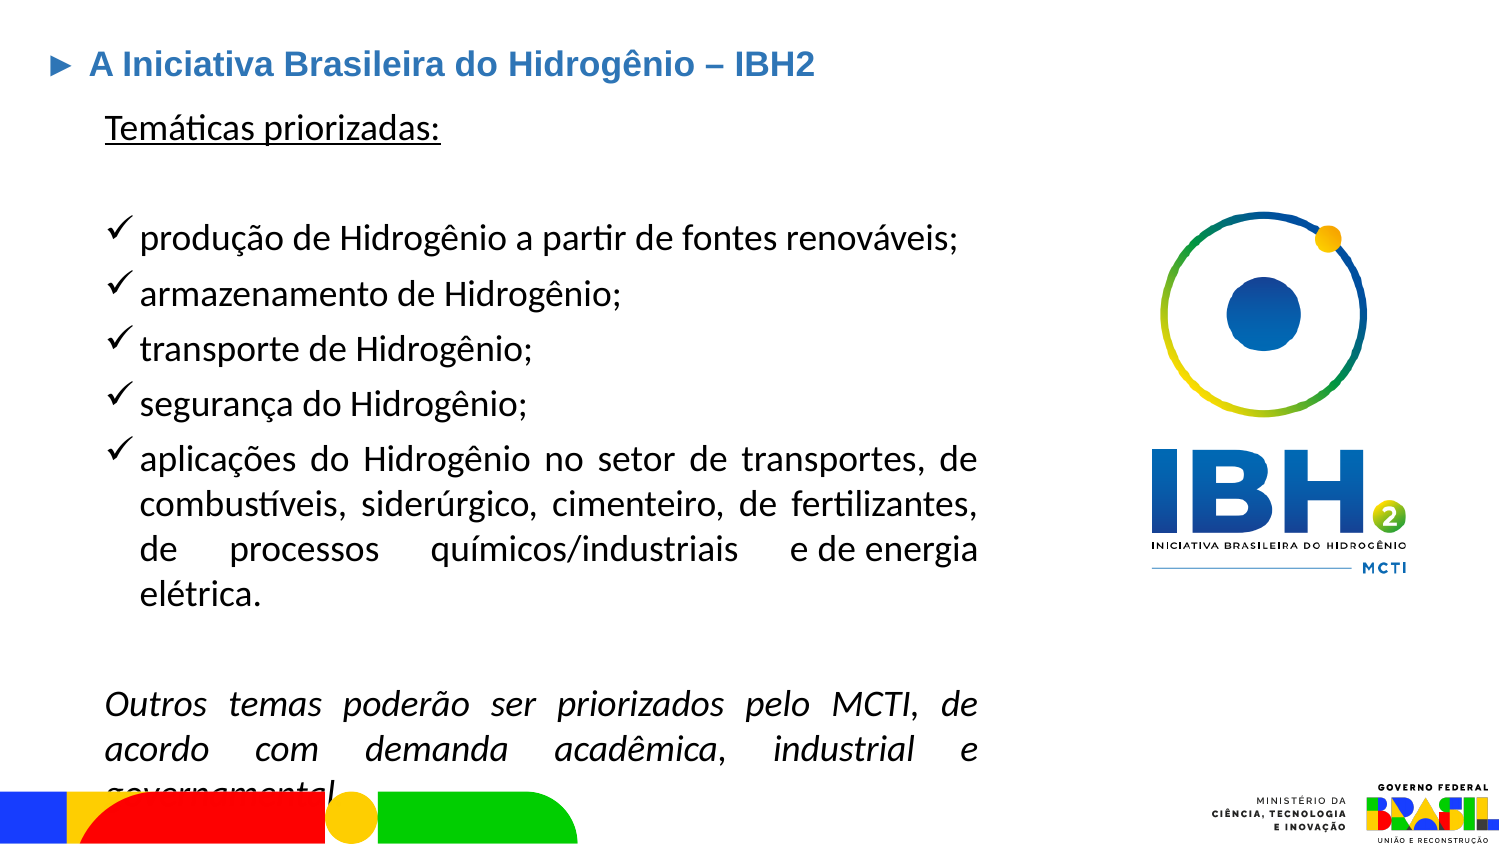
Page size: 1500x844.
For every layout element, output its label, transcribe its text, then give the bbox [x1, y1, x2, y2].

picture [1135, 194, 1416, 589]
text_box ► A Iniciativa Brasileira do Hidrogênio – IBH2 [32, 48, 1460, 120]
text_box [0, 784, 1500, 844]
text_box Temáticas priorizadas: produção de Hidrogênio a partir de fontes renováveis; armazenamento de Hidrogênio; transporte de Hidrogênio; segurança do Hidrogênio; aplicações do Hidrogênio no setor de transportes, de combustíveis, siderúrgico, cimenteiro, de fertilizantes, de processos químicos/industriais e de energia elétrica. Outros temas poderão ser priorizados pelo MCTI, de acordo com demanda acadêmica, industrial e governamental. [84, 120, 999, 783]
